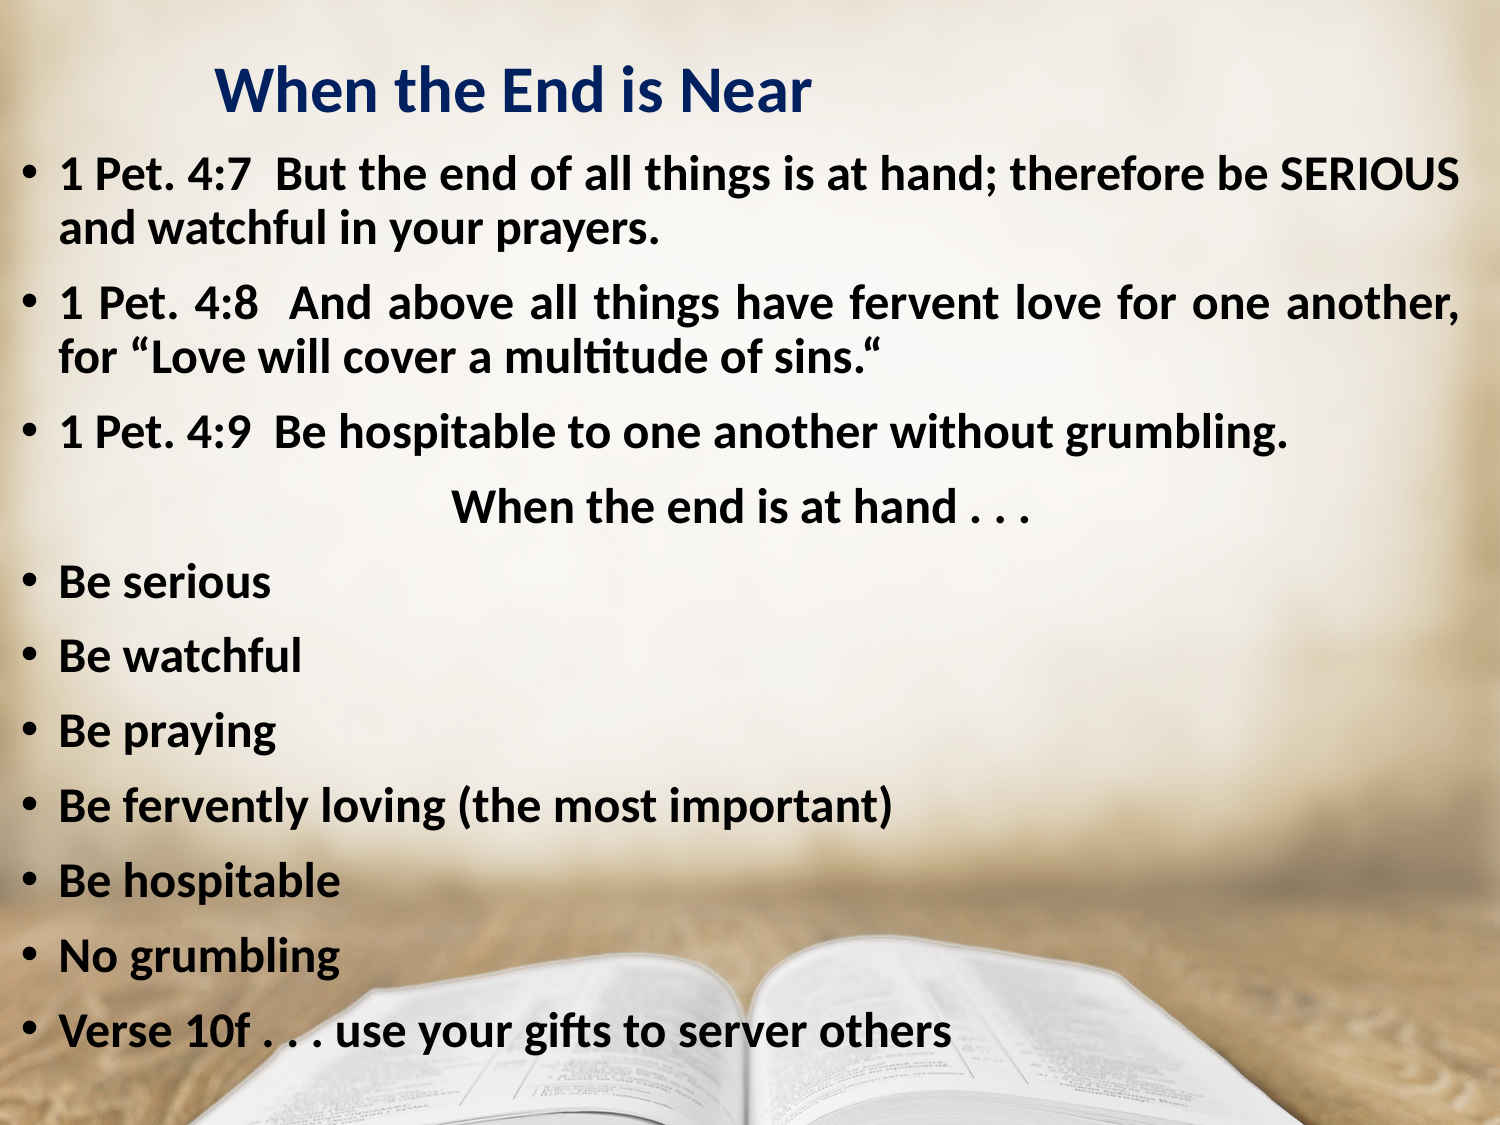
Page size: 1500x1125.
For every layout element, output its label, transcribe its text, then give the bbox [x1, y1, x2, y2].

list 1 Pet. 4:7 But the end of all things is at hand; therefore be SERIOUS and watchful in your prayers. 1 Pet. 4:8 And above all things have fervent love for one another, for “Love will cover a multitude of sins.“ 1 Pet. 4:9 Be hospitable to one another without grumbling. When the end is at hand . . . Be serious Be watchful Be praying Be fervently loving (the most important) Be hospitable No grumbling Verse 10f . . . use your gifts to server others [5, 109, 1477, 1125]
picture [0, 0, 1500, 1125]
title When the End is Near [49, 17, 1474, 109]
